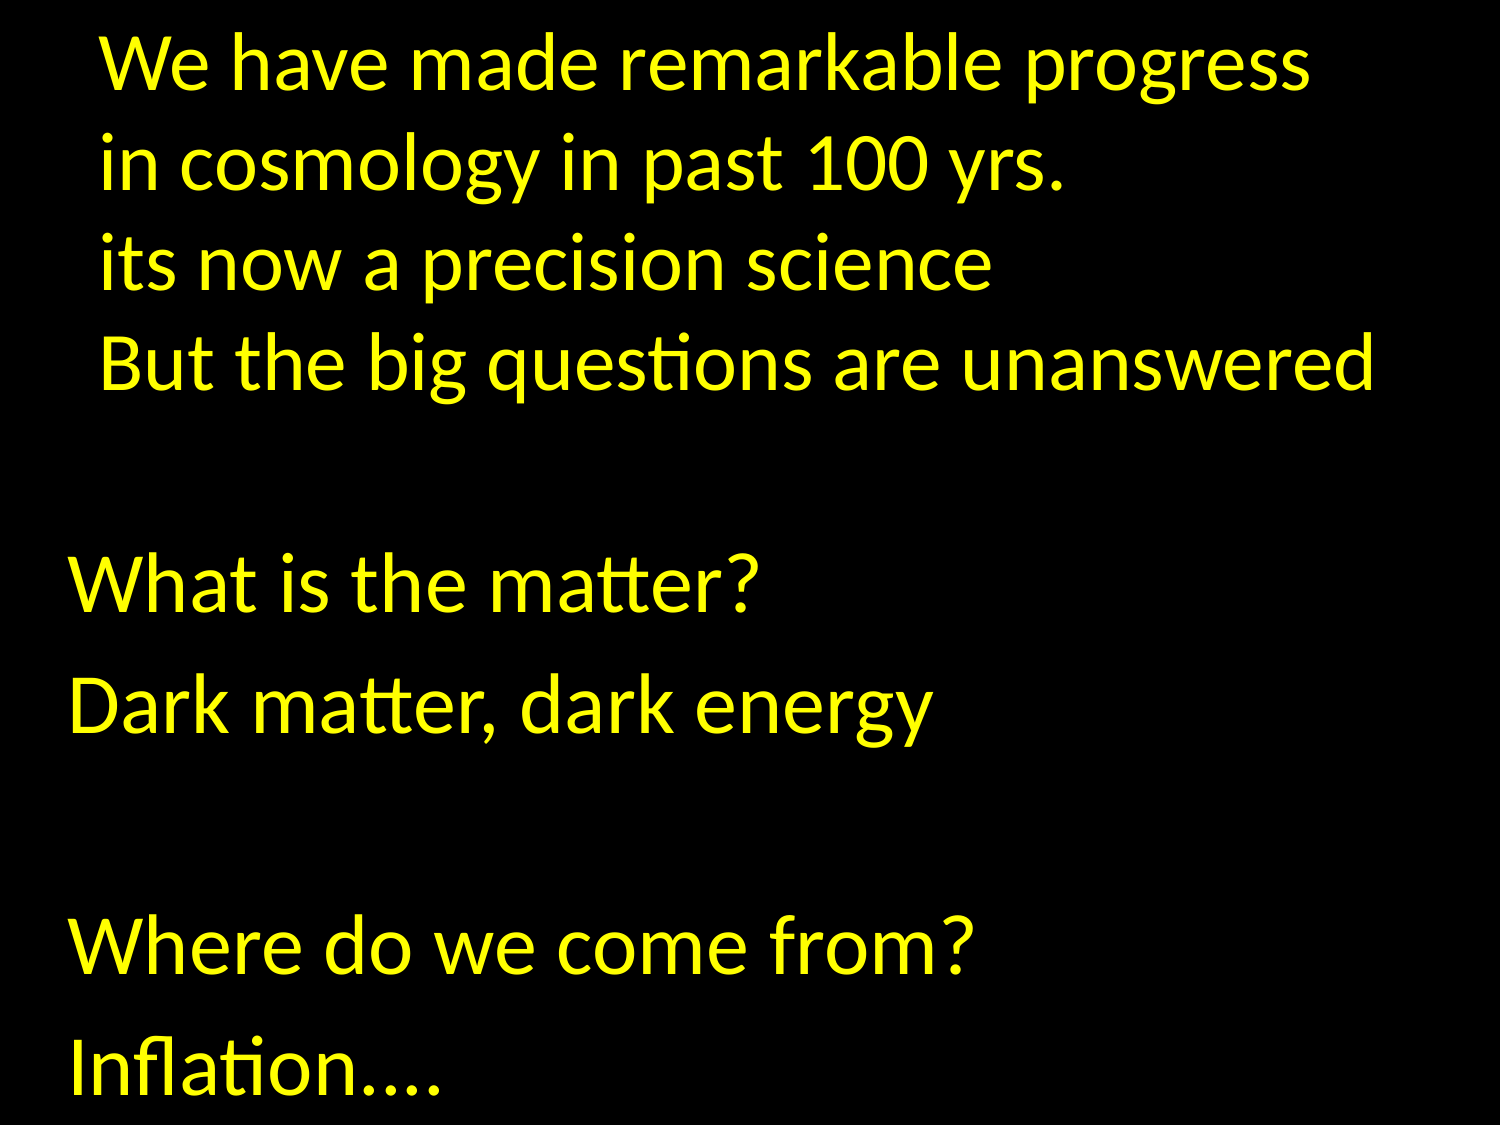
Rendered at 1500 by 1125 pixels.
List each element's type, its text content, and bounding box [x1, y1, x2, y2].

text_box We have made remarkable progress in cosmology in past 100 yrs. its now a precision science But the big questions are unanswered [83, 0, 1394, 415]
list What is the matter? Dark matter, dark energy Where do we come from? Inflation.... [52, 518, 1403, 1125]
